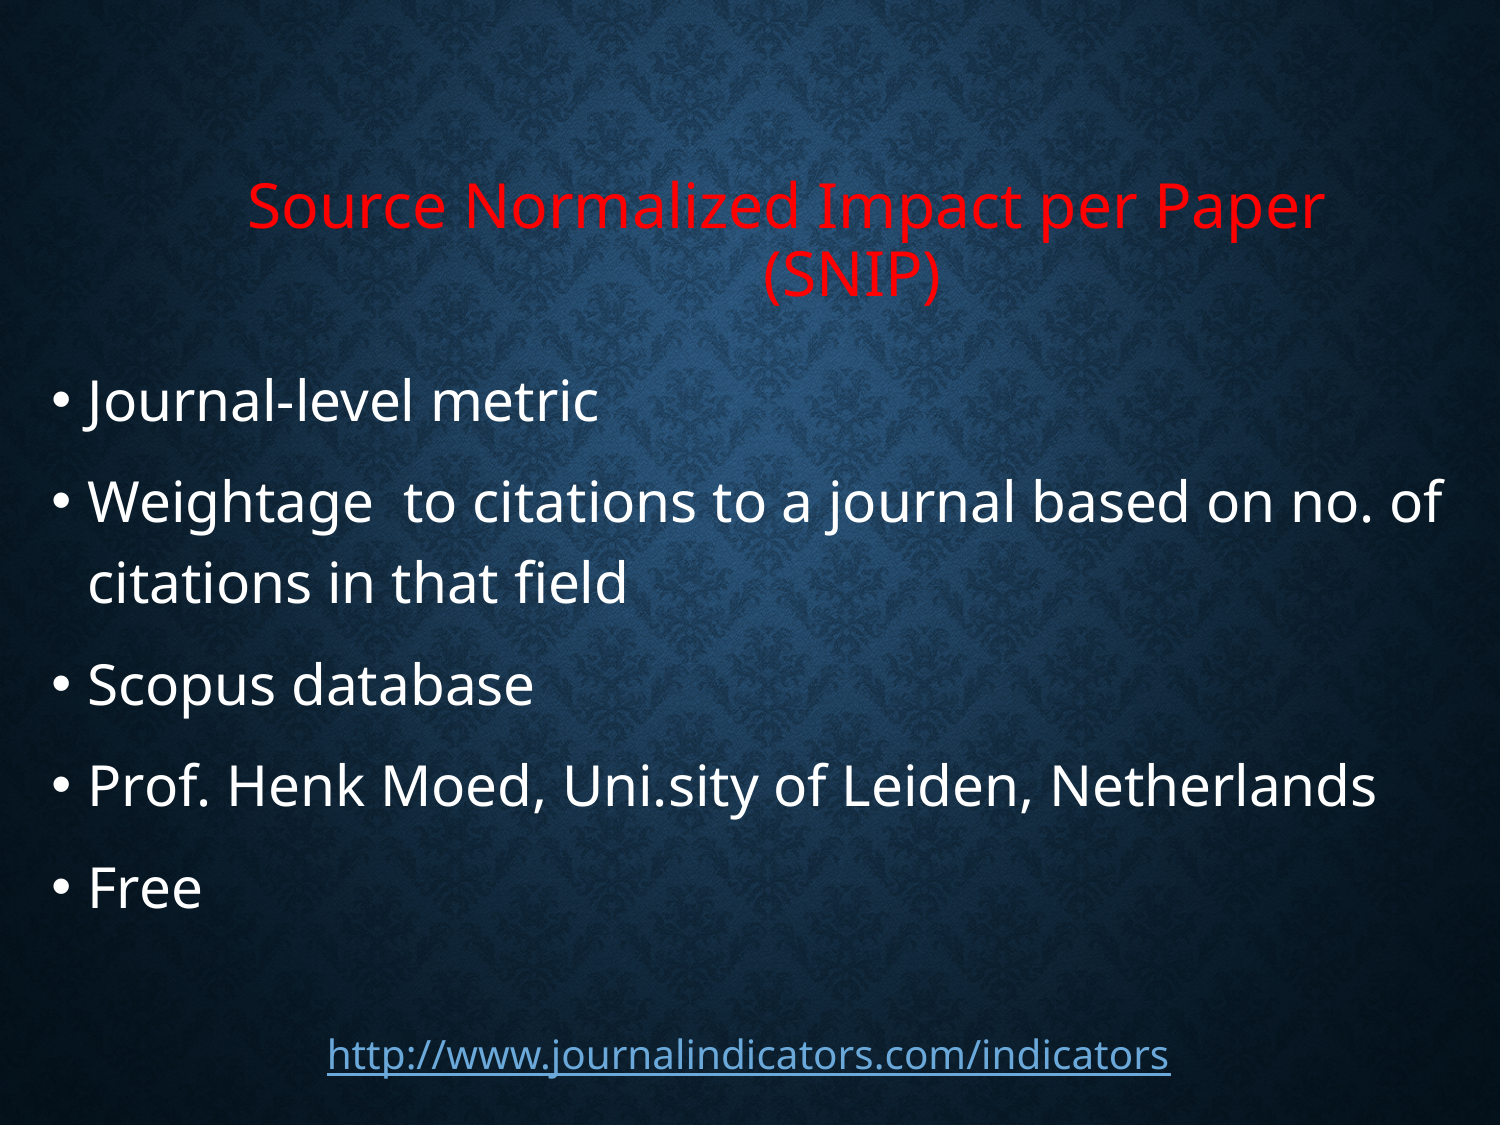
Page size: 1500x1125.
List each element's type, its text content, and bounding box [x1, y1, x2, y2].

title Source Normalized Impact per Paper (SNIP) [112, 99, 1462, 318]
list Journal-level metric Weightage to citations to a journal based on no. of citations in that field Scopus database Prof. Henk Moed, Uni.sity of Leiden, Netherlands Free http://www.journalindicators.com/indicators [36, 343, 1462, 1099]
